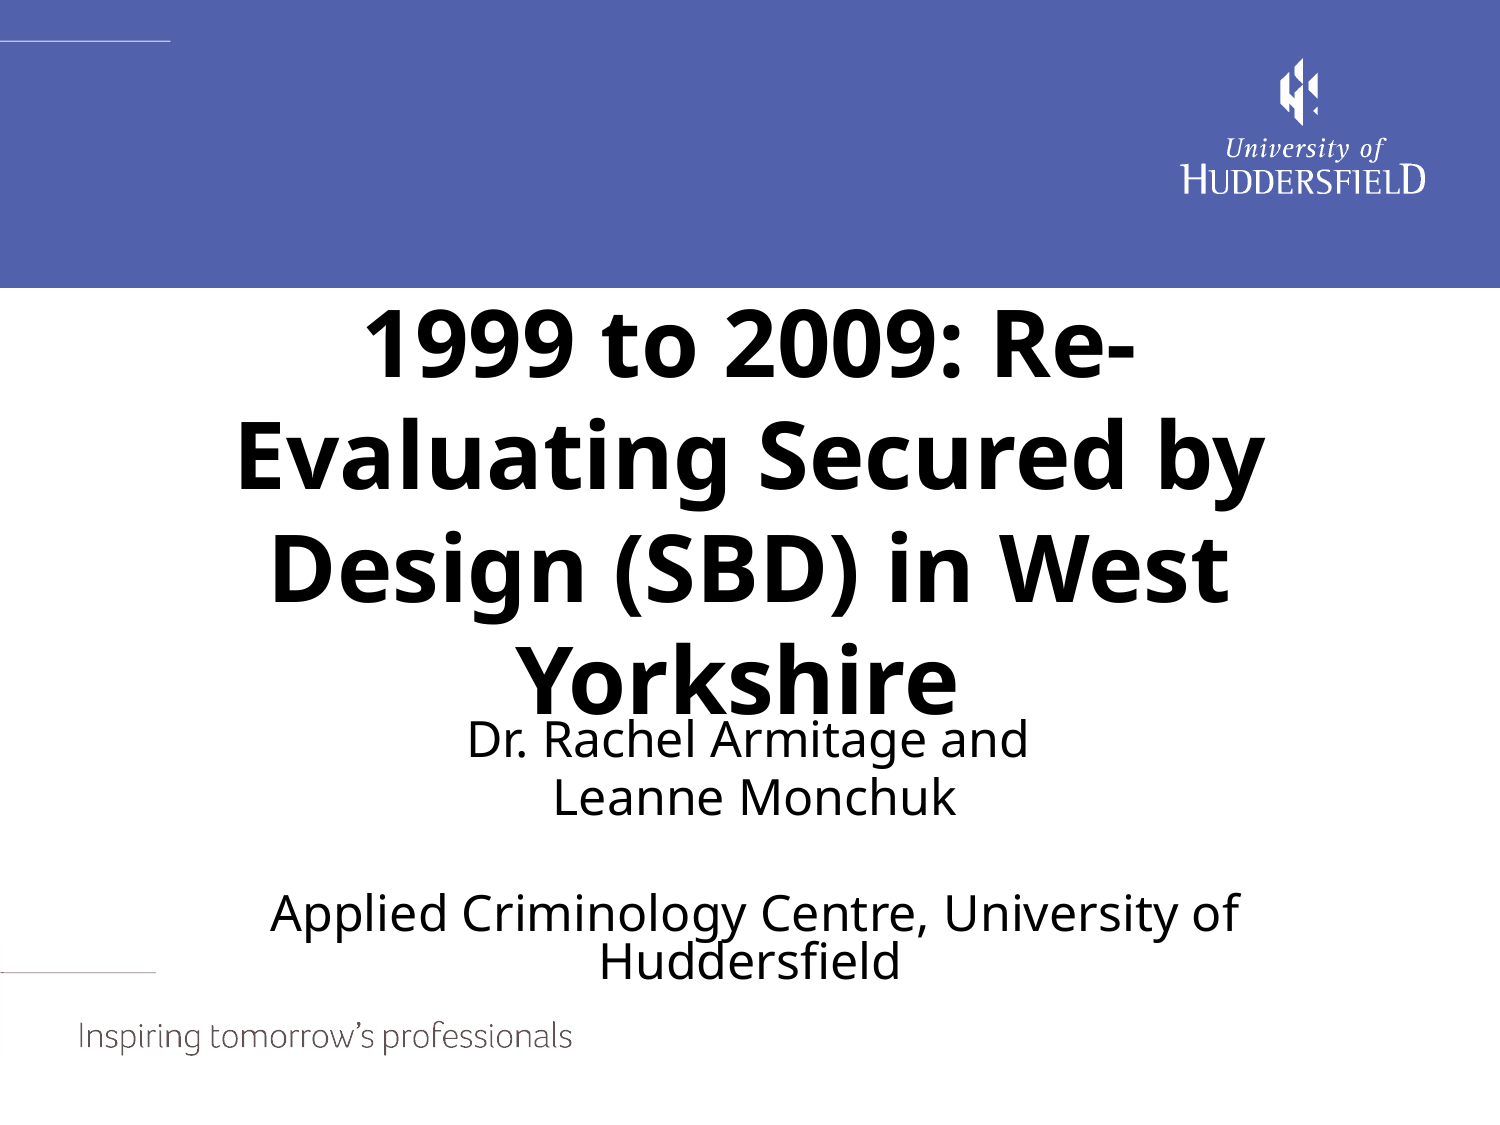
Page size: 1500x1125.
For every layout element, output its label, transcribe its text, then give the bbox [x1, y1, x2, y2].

picture [0, 944, 591, 1059]
title 1999 to 2009: Re-Evaluating Secured by Design (SBD) in West Yorkshire [112, 444, 1388, 686]
picture [0, 0, 1500, 288]
subtitle Dr. Rachel Armitage and Leanne Monchuk Applied Criminology Centre, University of Huddersfield [230, 657, 1281, 945]
